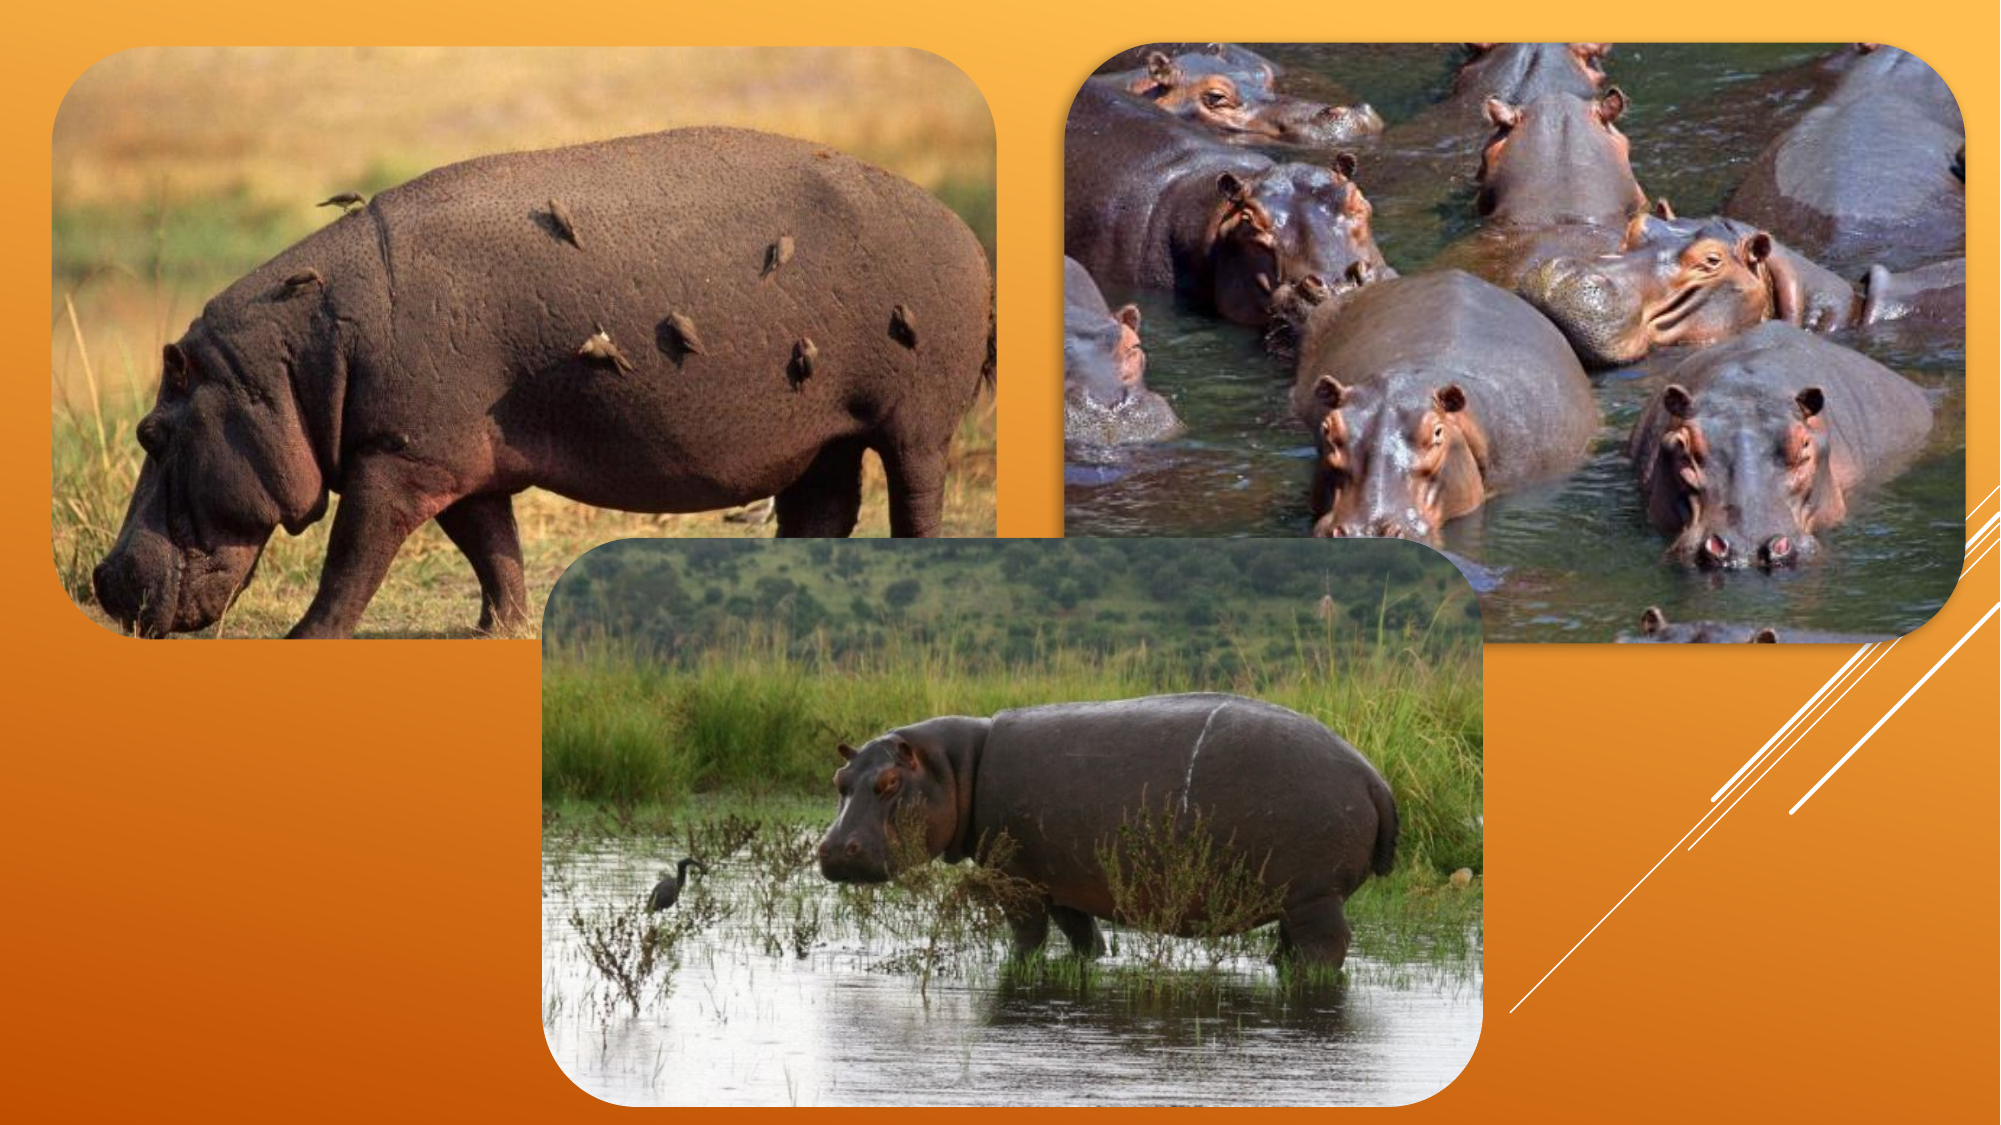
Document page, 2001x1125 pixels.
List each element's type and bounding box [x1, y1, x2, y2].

picture [541, 42, 1966, 1108]
list [51, 46, 997, 640]
